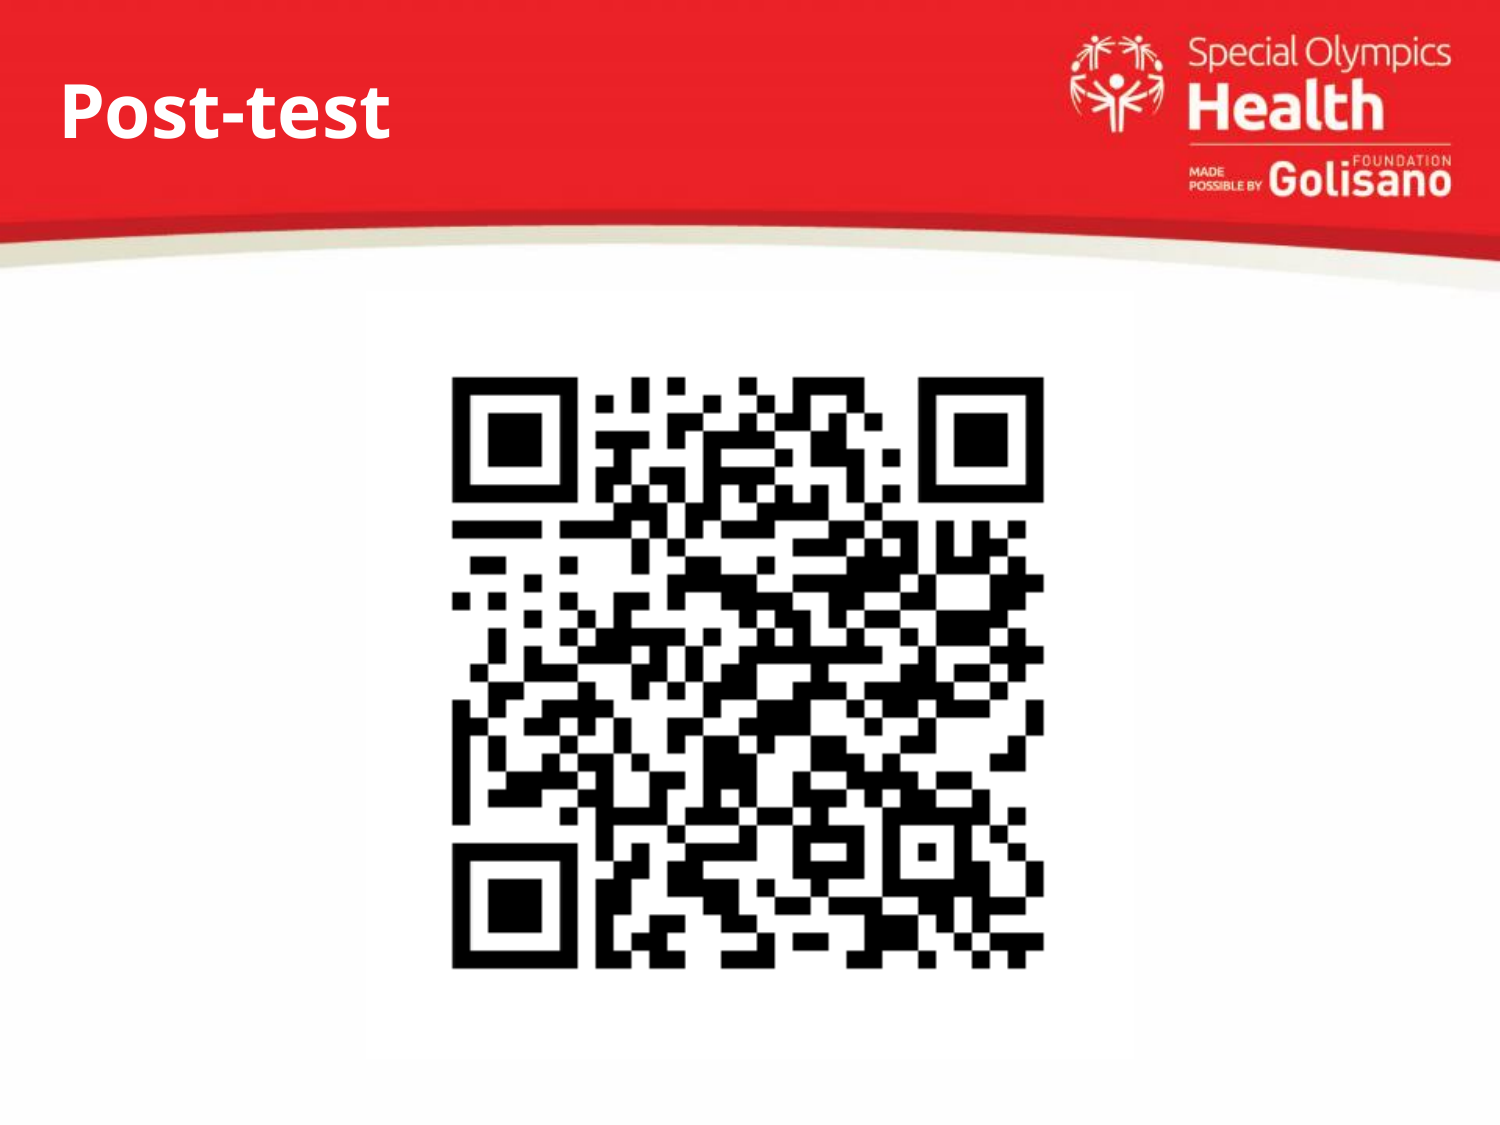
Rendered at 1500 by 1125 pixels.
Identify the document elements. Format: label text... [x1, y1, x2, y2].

picture [0, 0, 1500, 1125]
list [365, 291, 1134, 1060]
title Post-test [43, 65, 1337, 162]
